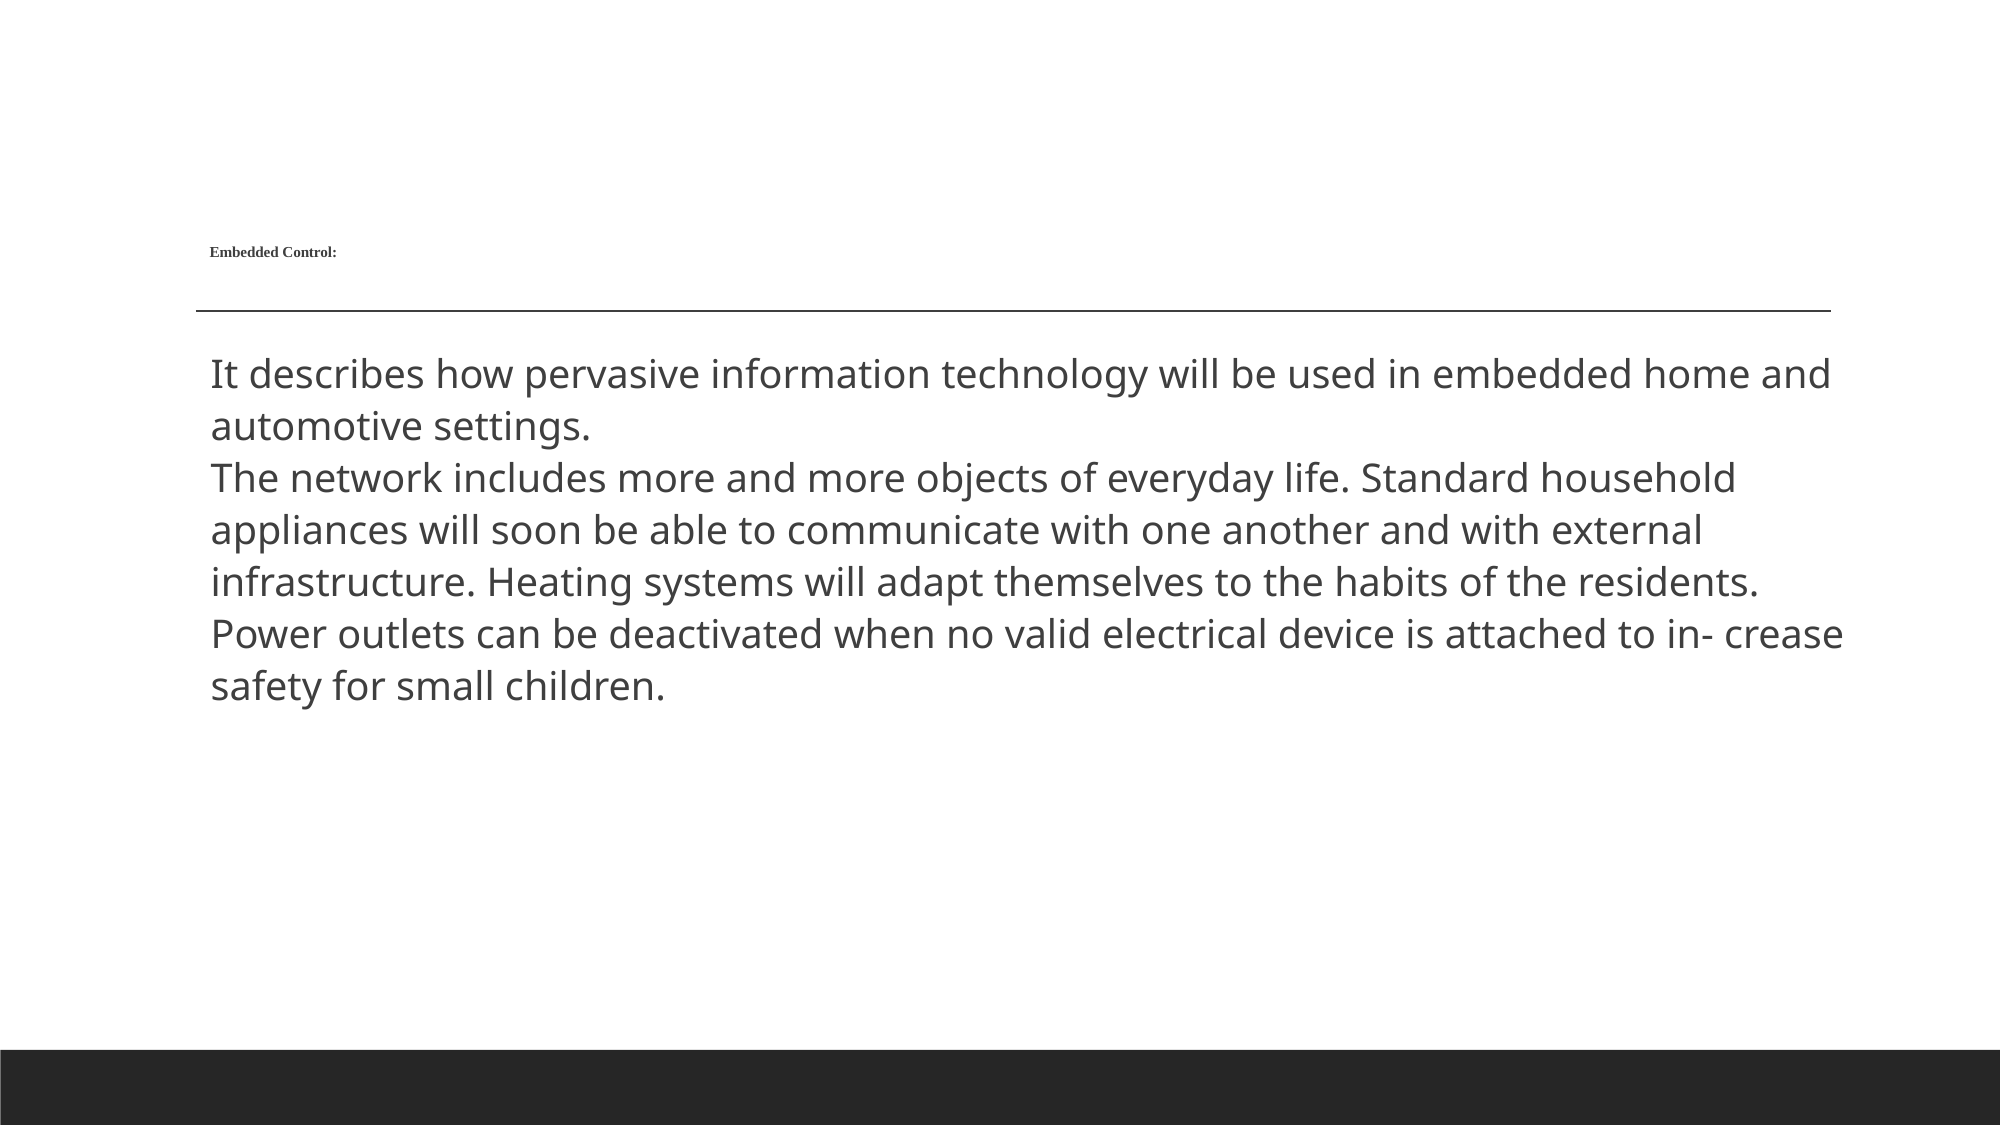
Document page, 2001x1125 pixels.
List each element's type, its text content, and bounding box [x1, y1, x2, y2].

list It describes how pervasive information technology will be used in embedded home and automotive settings. The network includes more and more objects of everyday life. Standard household appliances will soon be able to communicate with one another and with external infrastructure. Heating systems will adapt themselves to the habits of the residents. Power outlets can be deactivated when no valid electrical device is attached to in- crease safety for small children. [210, 336, 1861, 890]
title Embedded Control: [194, 148, 1845, 300]
